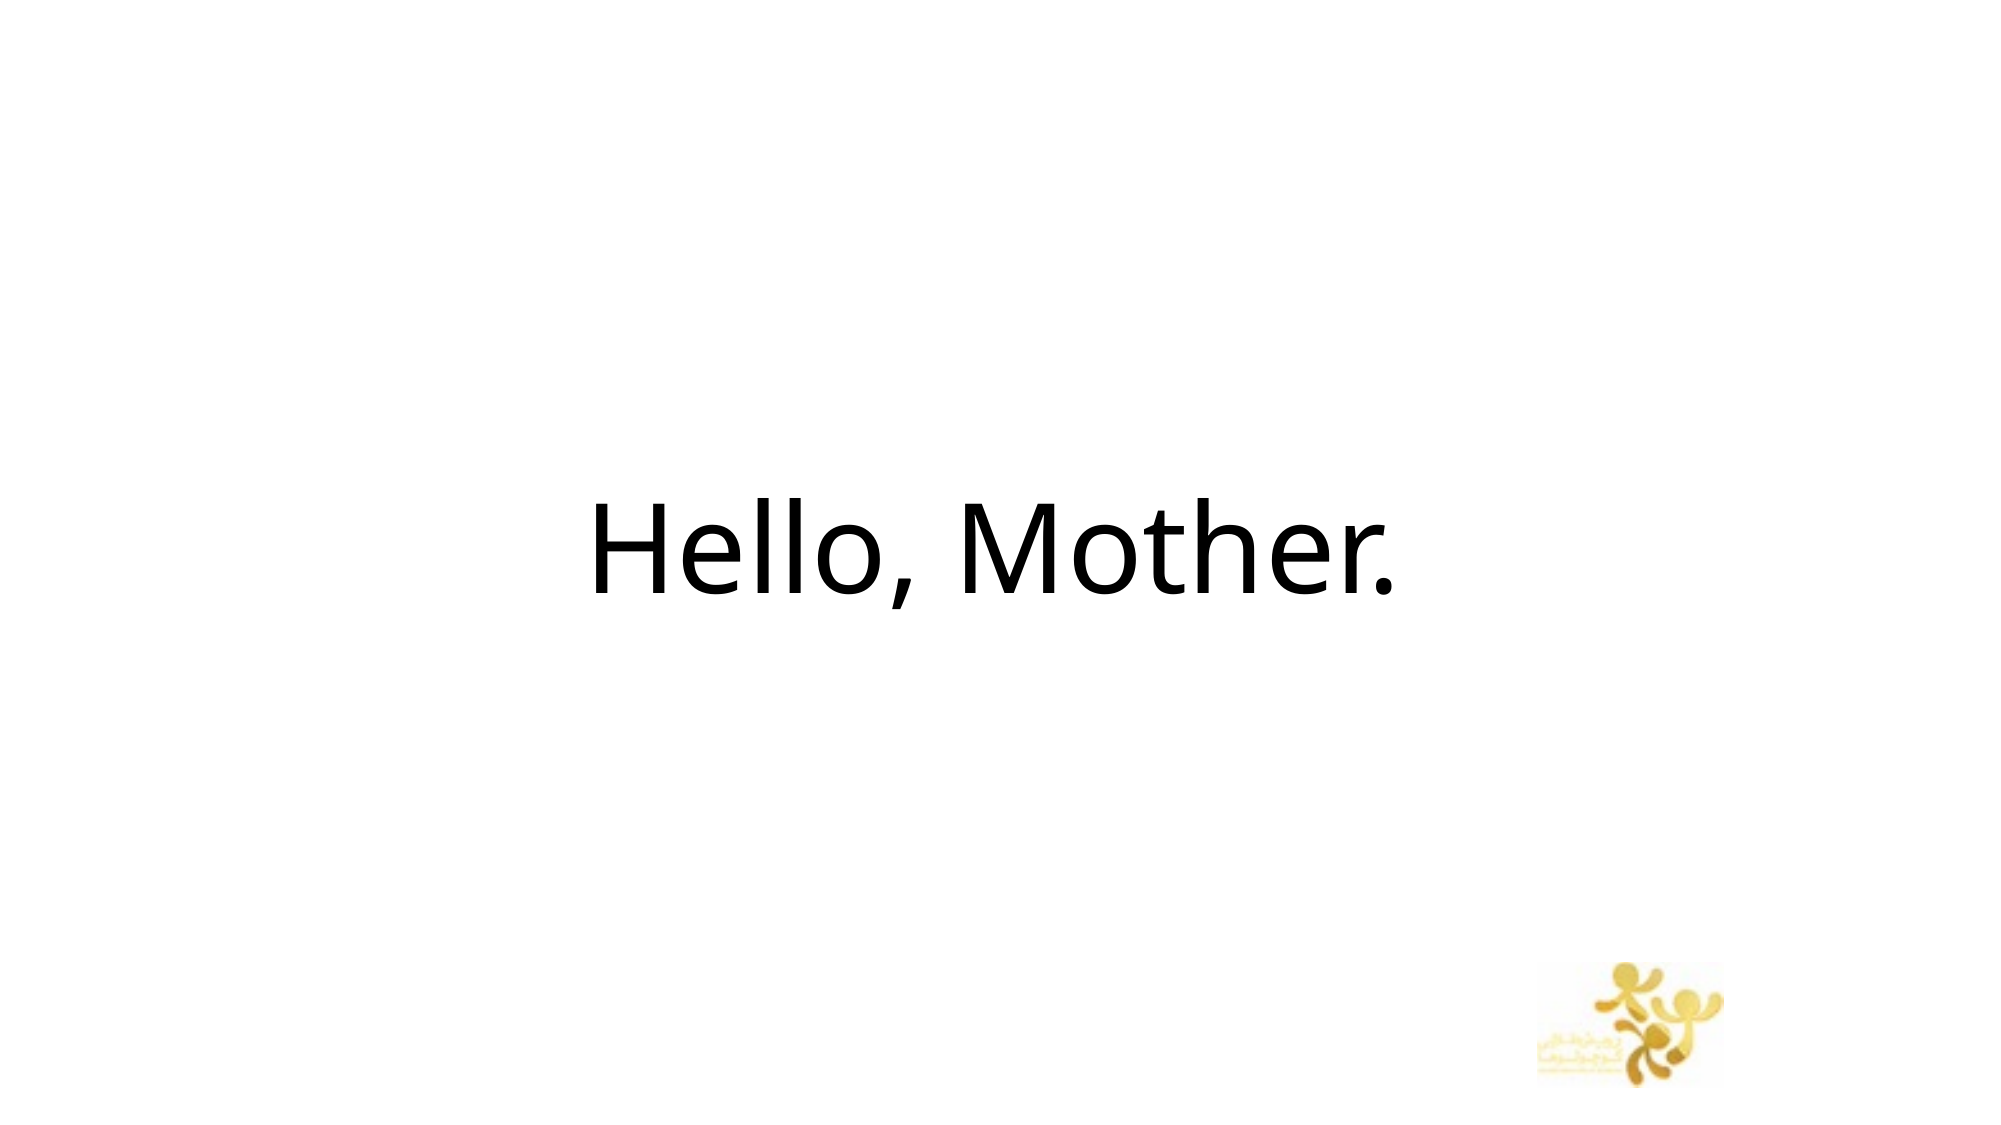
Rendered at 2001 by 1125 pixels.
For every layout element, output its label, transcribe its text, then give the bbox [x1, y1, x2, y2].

title Hello, Mother. [355, 386, 1631, 628]
picture [1536, 962, 1724, 1088]
